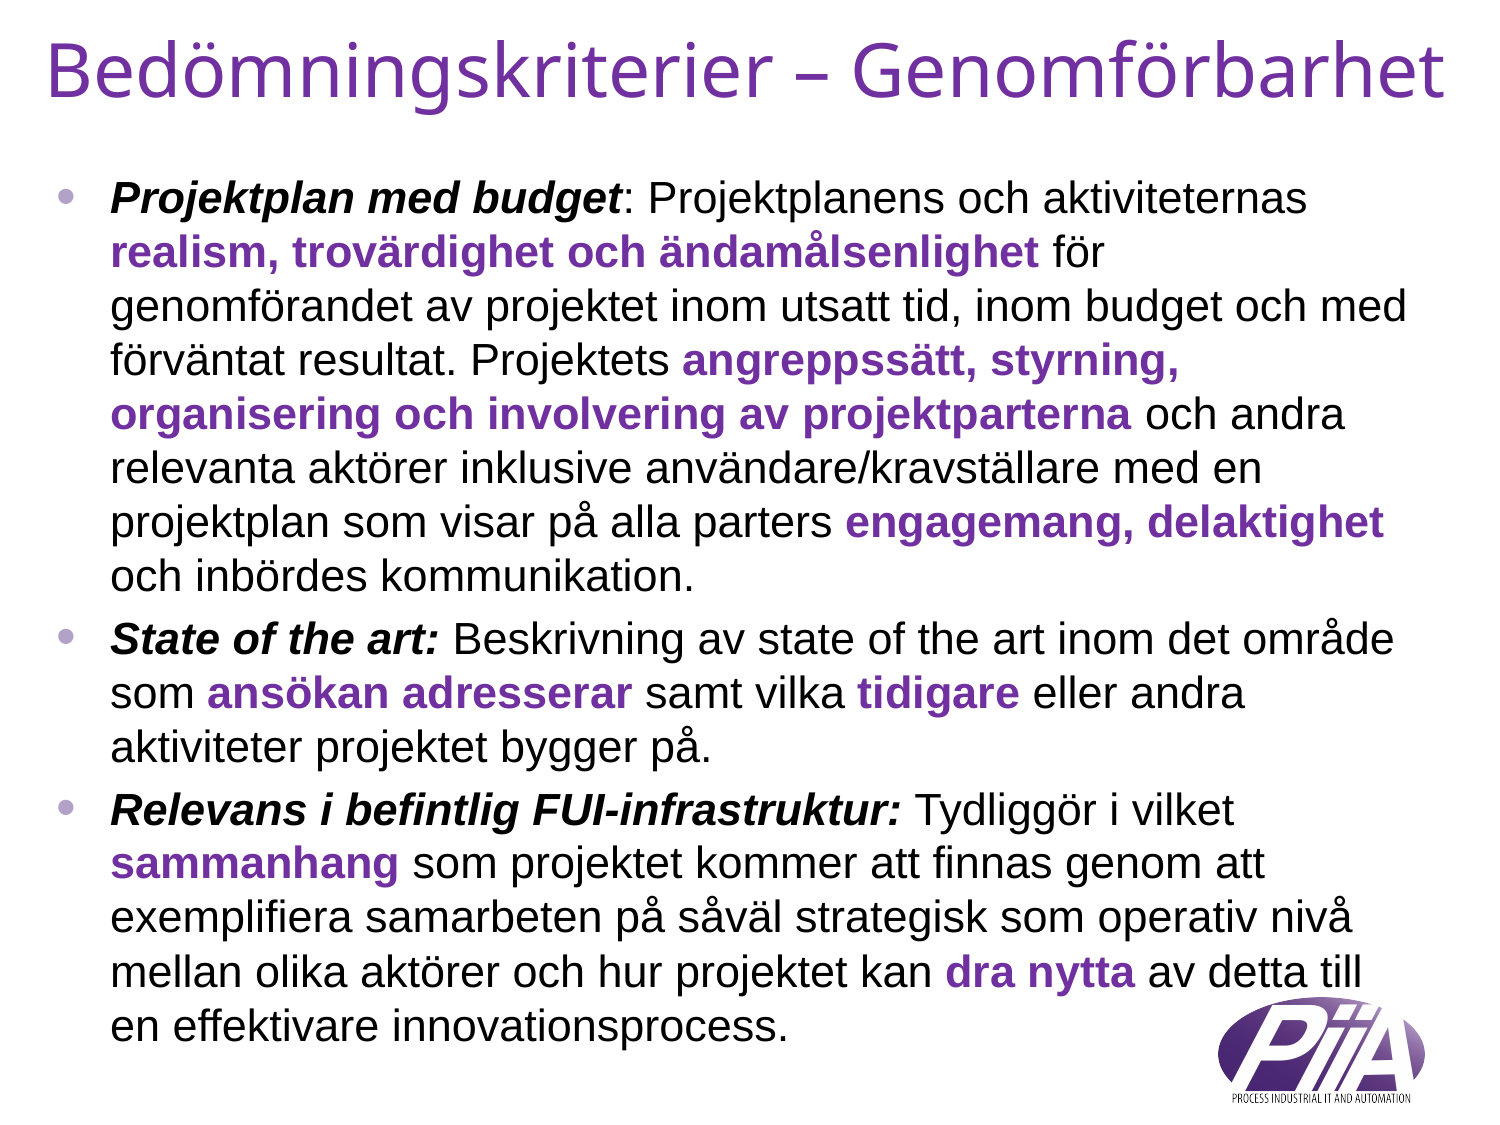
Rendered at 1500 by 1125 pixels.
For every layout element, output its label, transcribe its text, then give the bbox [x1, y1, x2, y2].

title Bedömningskriterier – Genomförbarhet [29, 5, 1477, 144]
picture [1218, 1059, 1425, 1103]
list Projektplan med budget: Projektplanens och aktiviteternas realism, trovärdighet och ändamålsenlighet för genomförandet av projektet inom utsatt tid, inom budget och med förväntat resultat. Projektets angreppssätt, styrning, organisering och involvering av projektparterna och andra relevanta aktörer inklusive användare/kravställare med en projektplan som visar på alla parters engagemang, delaktighet och inbördes kommunikation. State of the art: Beskrivning av state of the art inom det område som ansökan adresserar samt vilka tidigare eller andra aktiviteter projektet bygger på. Relevans i befintlig FUI-infrastruktur: Tydliggör i vilket sammanhang som projektet kommer att finnas genom att exemplifiera samarbeten på såväl strategisk som operativ nivå mellan olika aktörer och hur projektet kan dra nytta av detta till en effektivare innovationsprocess. [41, 160, 1425, 1059]
